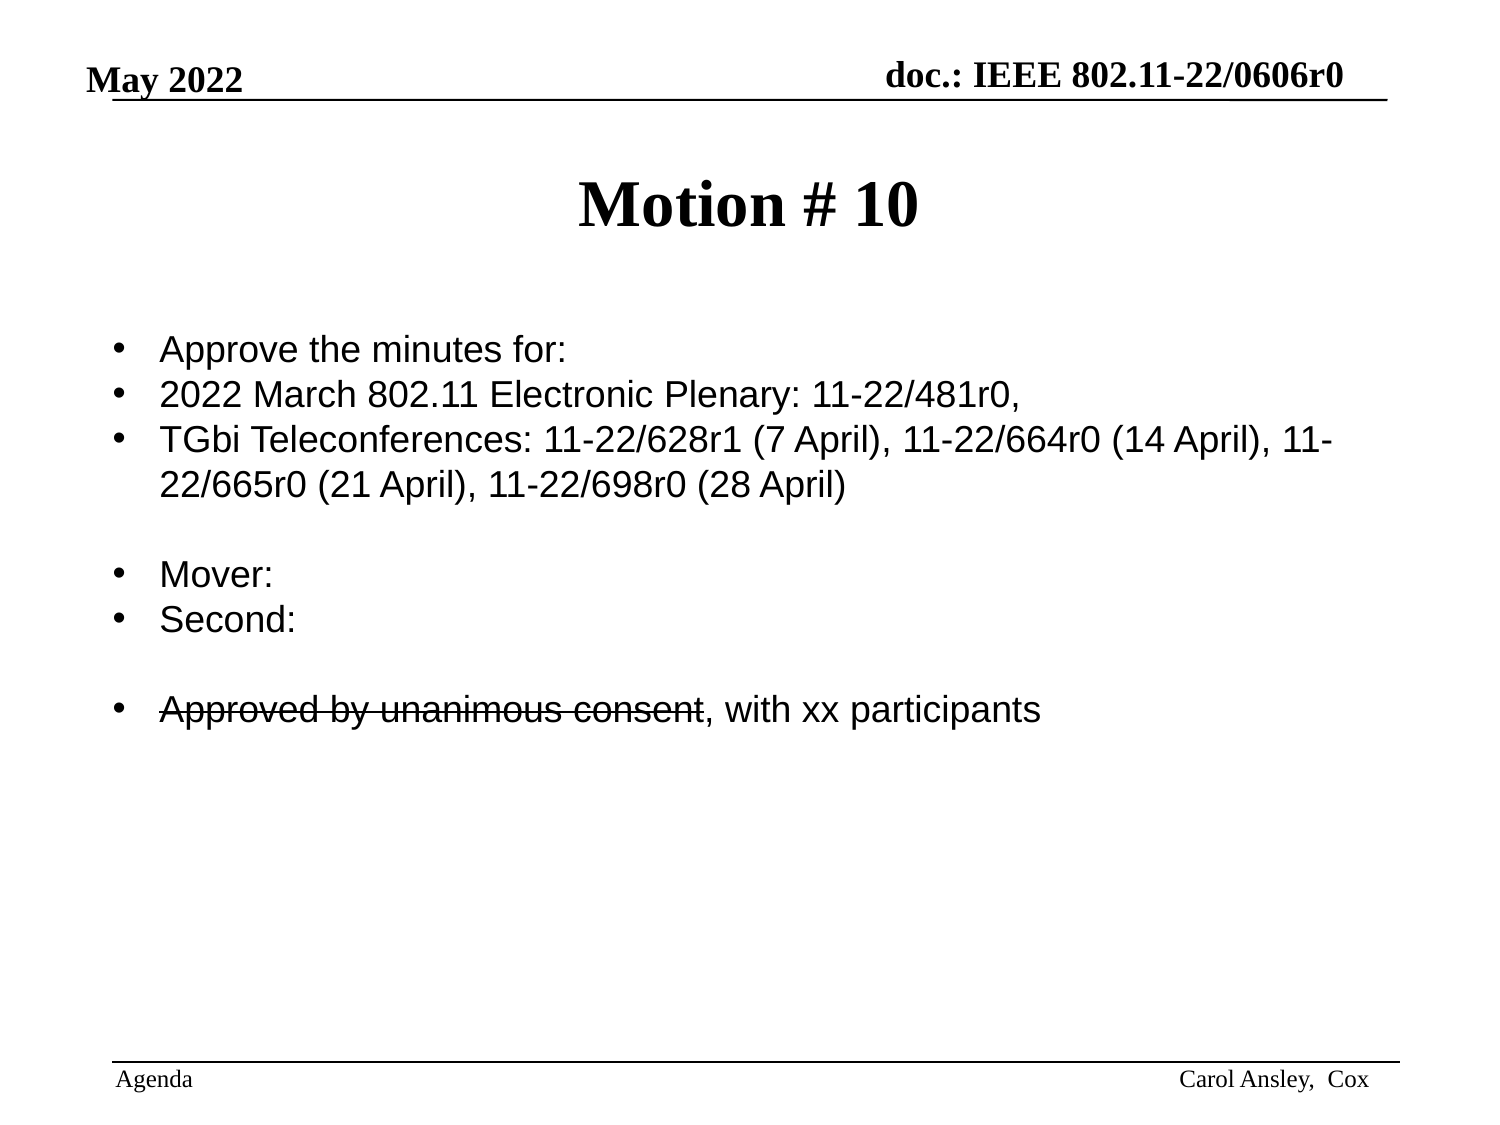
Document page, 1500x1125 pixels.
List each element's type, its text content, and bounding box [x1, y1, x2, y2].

title Motion # 10 [111, 111, 1388, 288]
list Approve the minutes for: 2022 March 802.11 Electronic Plenary: 11-22/481r0, TGbi Teleconferences: 11-22/628r1 (7 April), 11-22/664r0 (14 April), 11-22/665r0 (21 April), 11-22/698r0 (28 April) Mover: Second: Approved by unanimous consent, with xx participants [111, 324, 1388, 1001]
